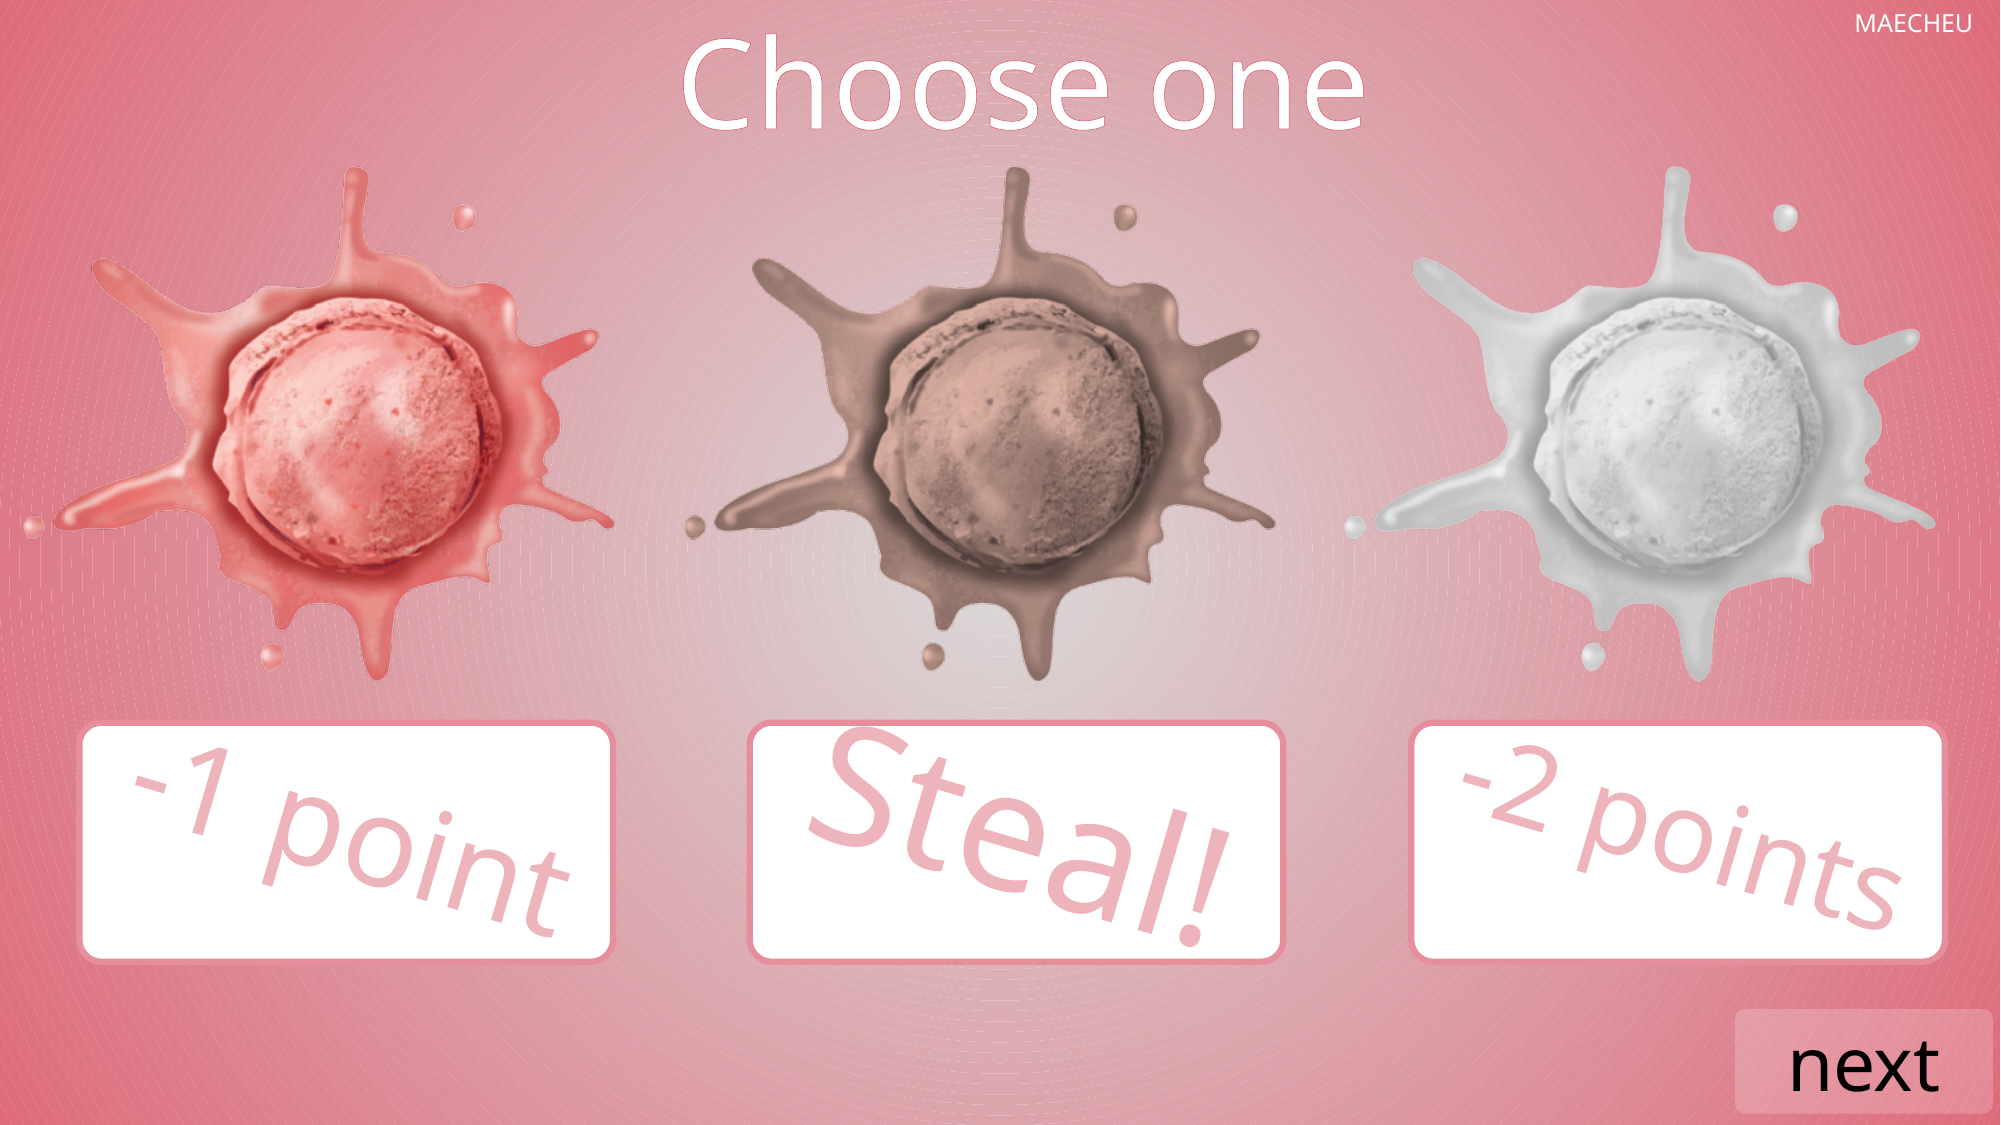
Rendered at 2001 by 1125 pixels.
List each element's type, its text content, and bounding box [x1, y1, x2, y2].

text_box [0, 722, 735, 962]
picture [21, 163, 619, 695]
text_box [641, 720, 1405, 962]
text_box next [1734, 1007, 1995, 1115]
picture [680, 163, 1278, 695]
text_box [1303, 722, 2000, 962]
text_box Choose one [578, 0, 1468, 162]
picture [1340, 163, 1938, 695]
